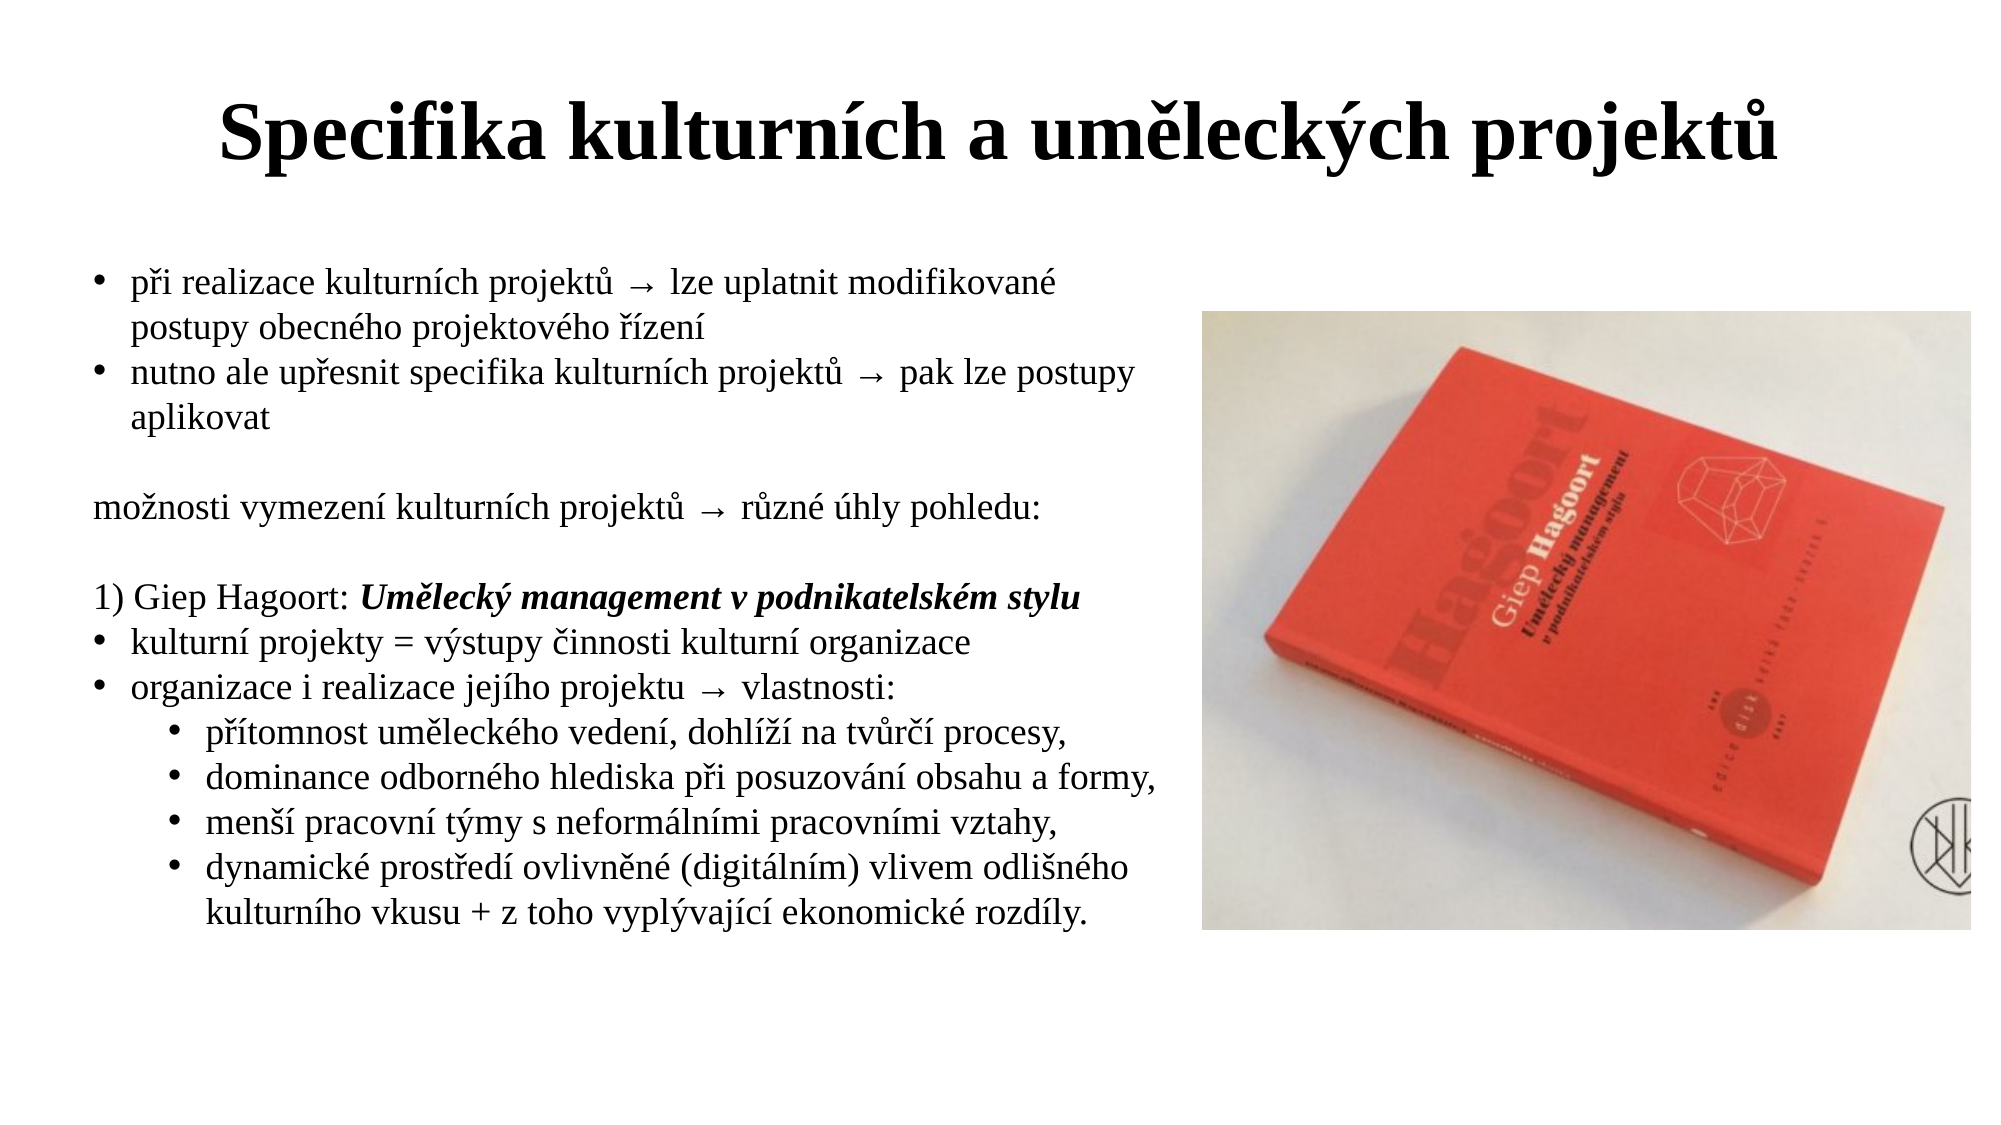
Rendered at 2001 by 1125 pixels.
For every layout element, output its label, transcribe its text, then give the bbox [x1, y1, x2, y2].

title Specifika kulturních a uměleckých projektů [137, 59, 1863, 205]
list při realizace kulturních projektů → lze uplatnit modifikované postupy obecného projektového řízení nutno ale upřesnit specifika kulturních projektů → pak lze postupy aplikovat možnosti vymezení kulturních projektů → různé úhly pohledu: 1) Giep Hagoort: Umělecký management v podnikatelském stylu kulturní projekty = výstupy činnosti kulturní organizace organizace i realizace jejího projektu → vlastnosti: přítomnost uměleckého vedení, dohlíží na tvůrčí procesy, dominance odborného hlediska při posuzování obsahu a formy, menší pracovní týmy s neformálními pracovními vztahy, dynamické prostředí ovlivněné (digitálním) vlivem odlišného kulturního vkusu + z toho vyplývající ekonomické rozdíly. [78, 249, 1177, 1014]
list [1202, 311, 1972, 952]
